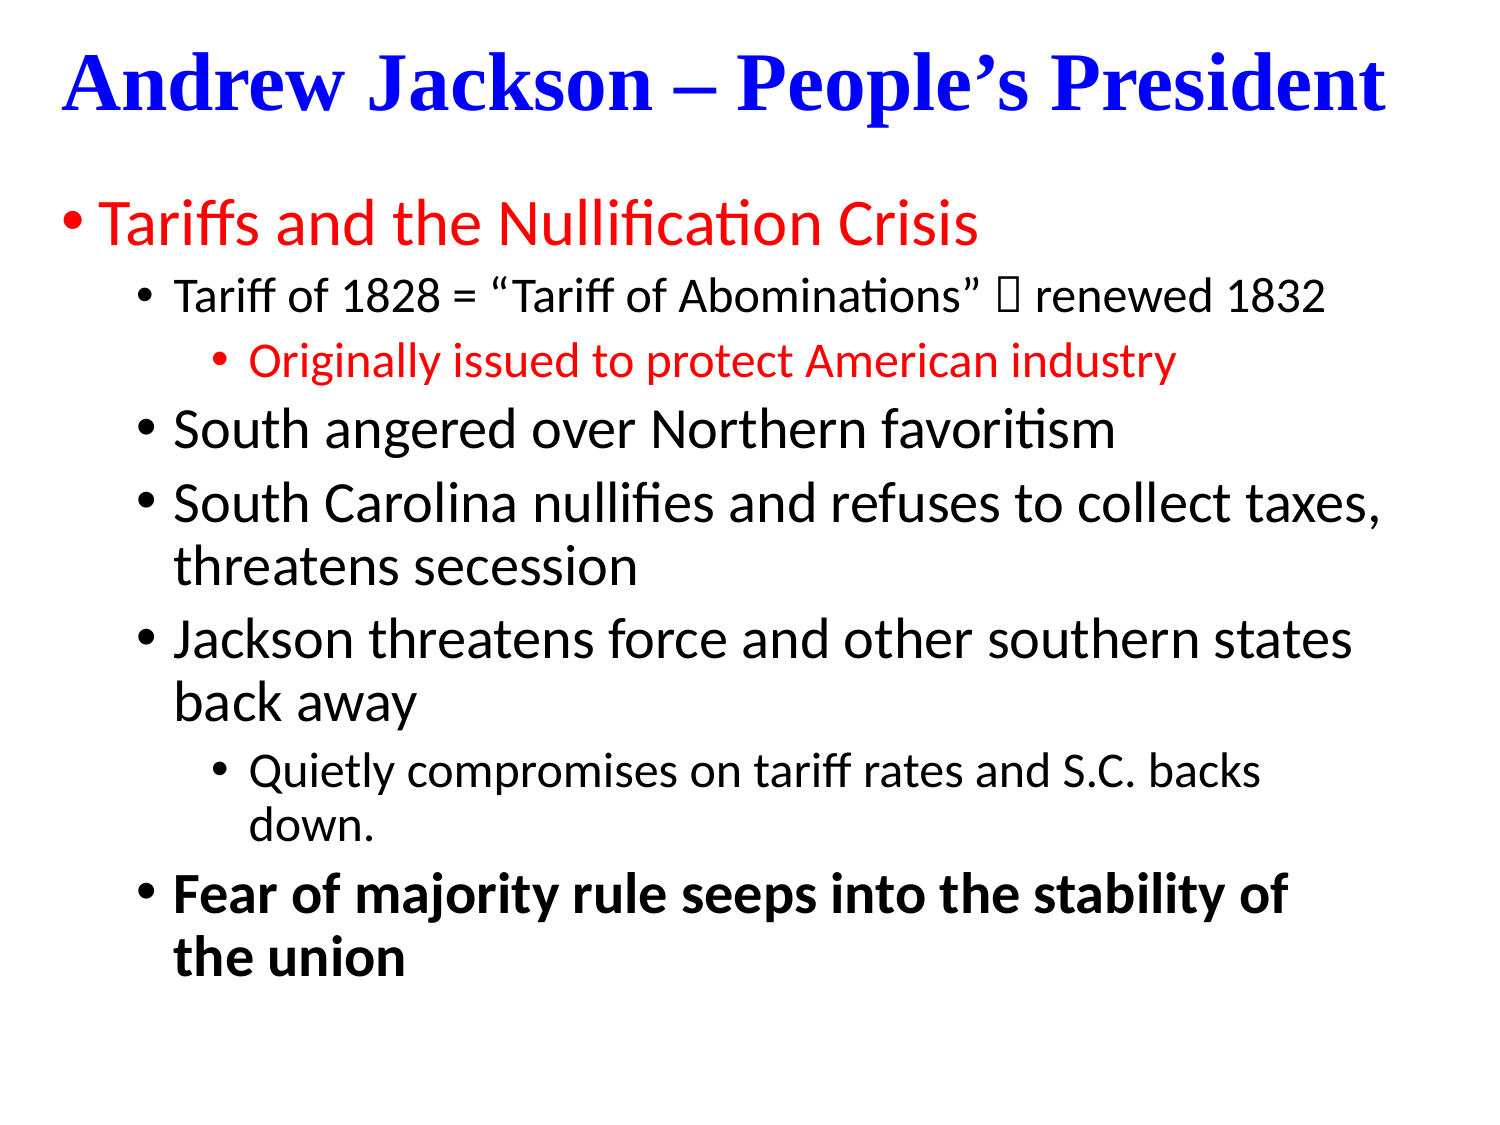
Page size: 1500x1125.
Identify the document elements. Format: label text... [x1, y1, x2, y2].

list Tariffs and the Nullification Crisis Tariff of 1828 = “Tariff of Abominations”  renewed 1832 Originally issued to protect American industry South angered over Northern favoritism South Carolina nullifies and refuses to collect taxes, threatens secession Jackson threatens force and other southern states back away Quietly compromises on tariff rates and S.C. backs down. Fear of majority rule seeps into the stability of the union [46, 179, 1397, 1075]
title Andrew Jackson – People’s President [46, 29, 1454, 138]
